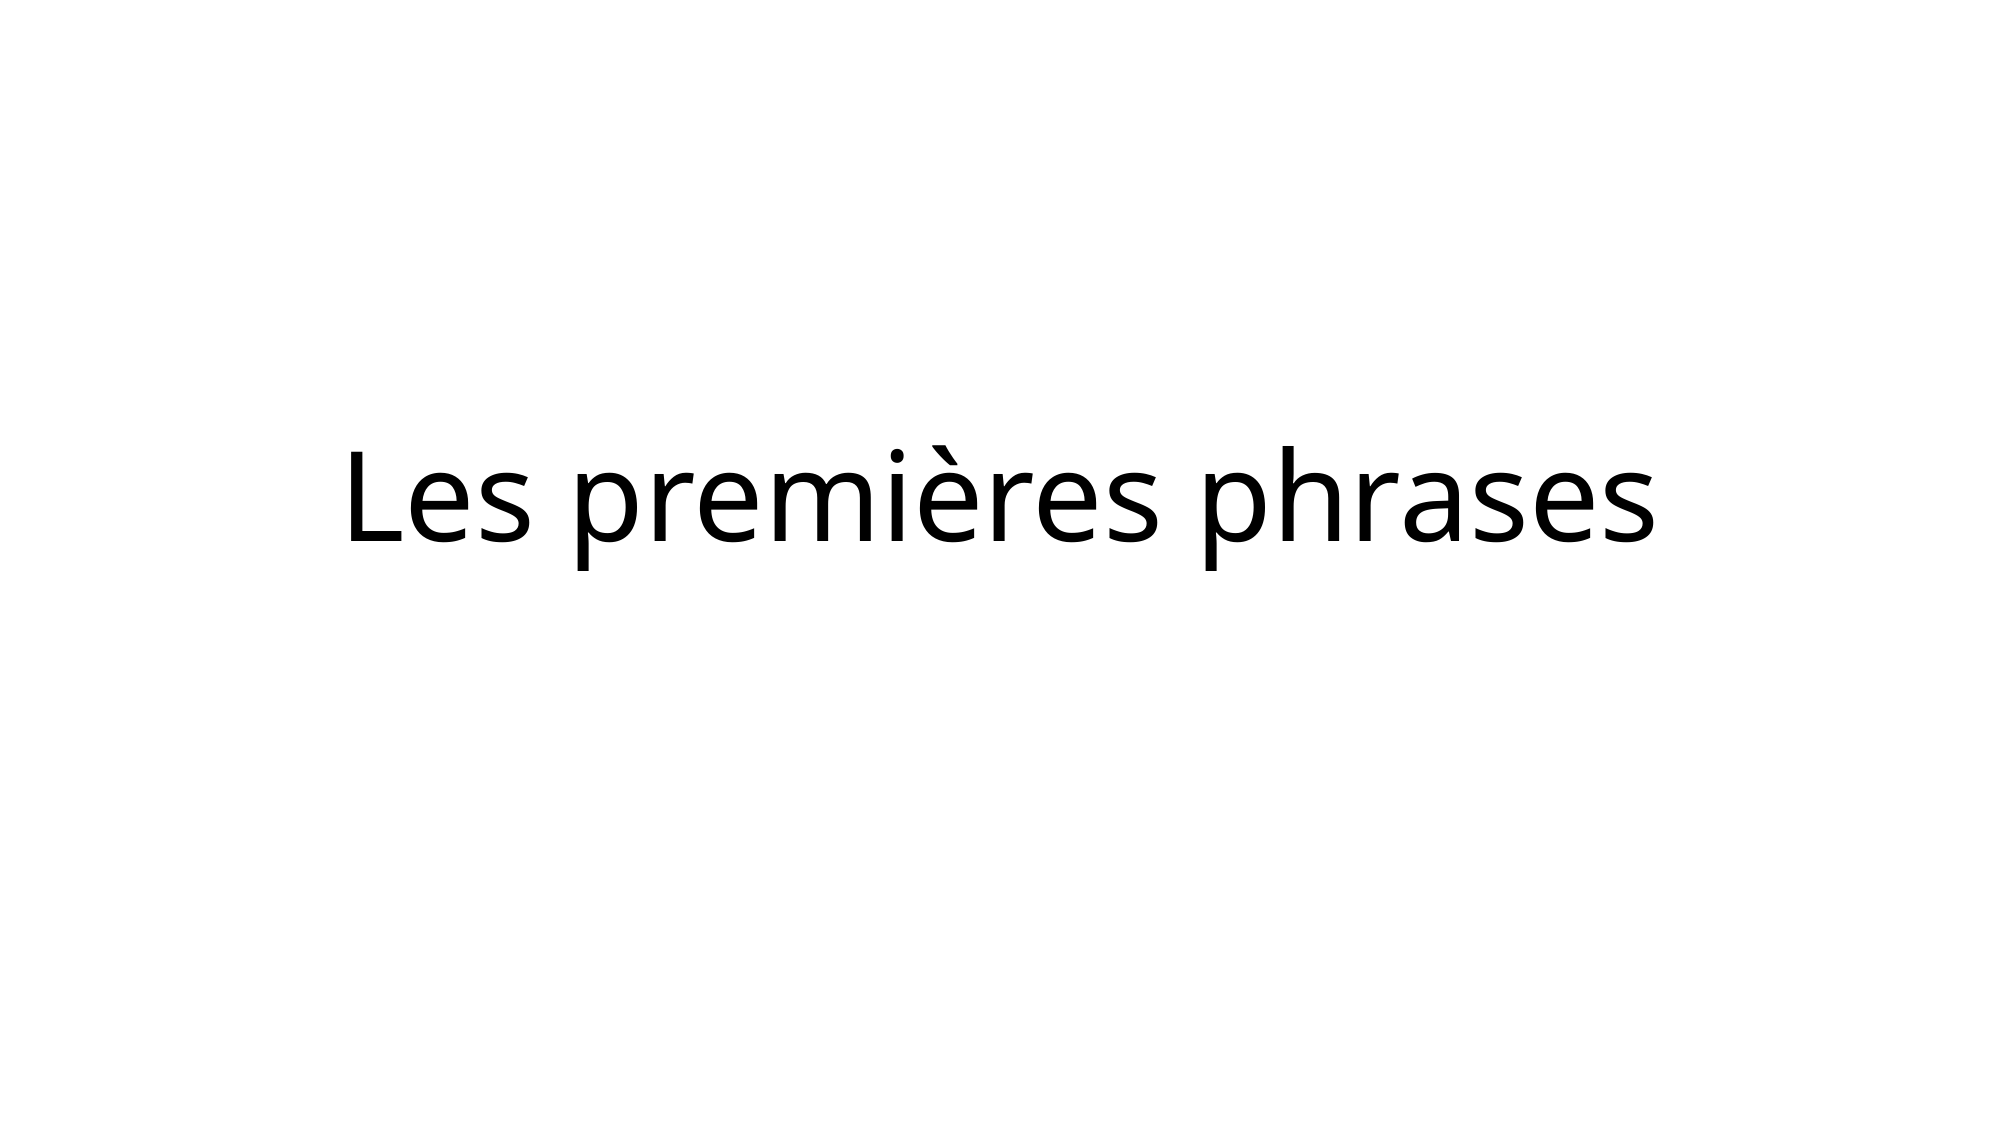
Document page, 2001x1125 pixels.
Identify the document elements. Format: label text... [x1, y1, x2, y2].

title Les premières phrases [249, 184, 1750, 576]
